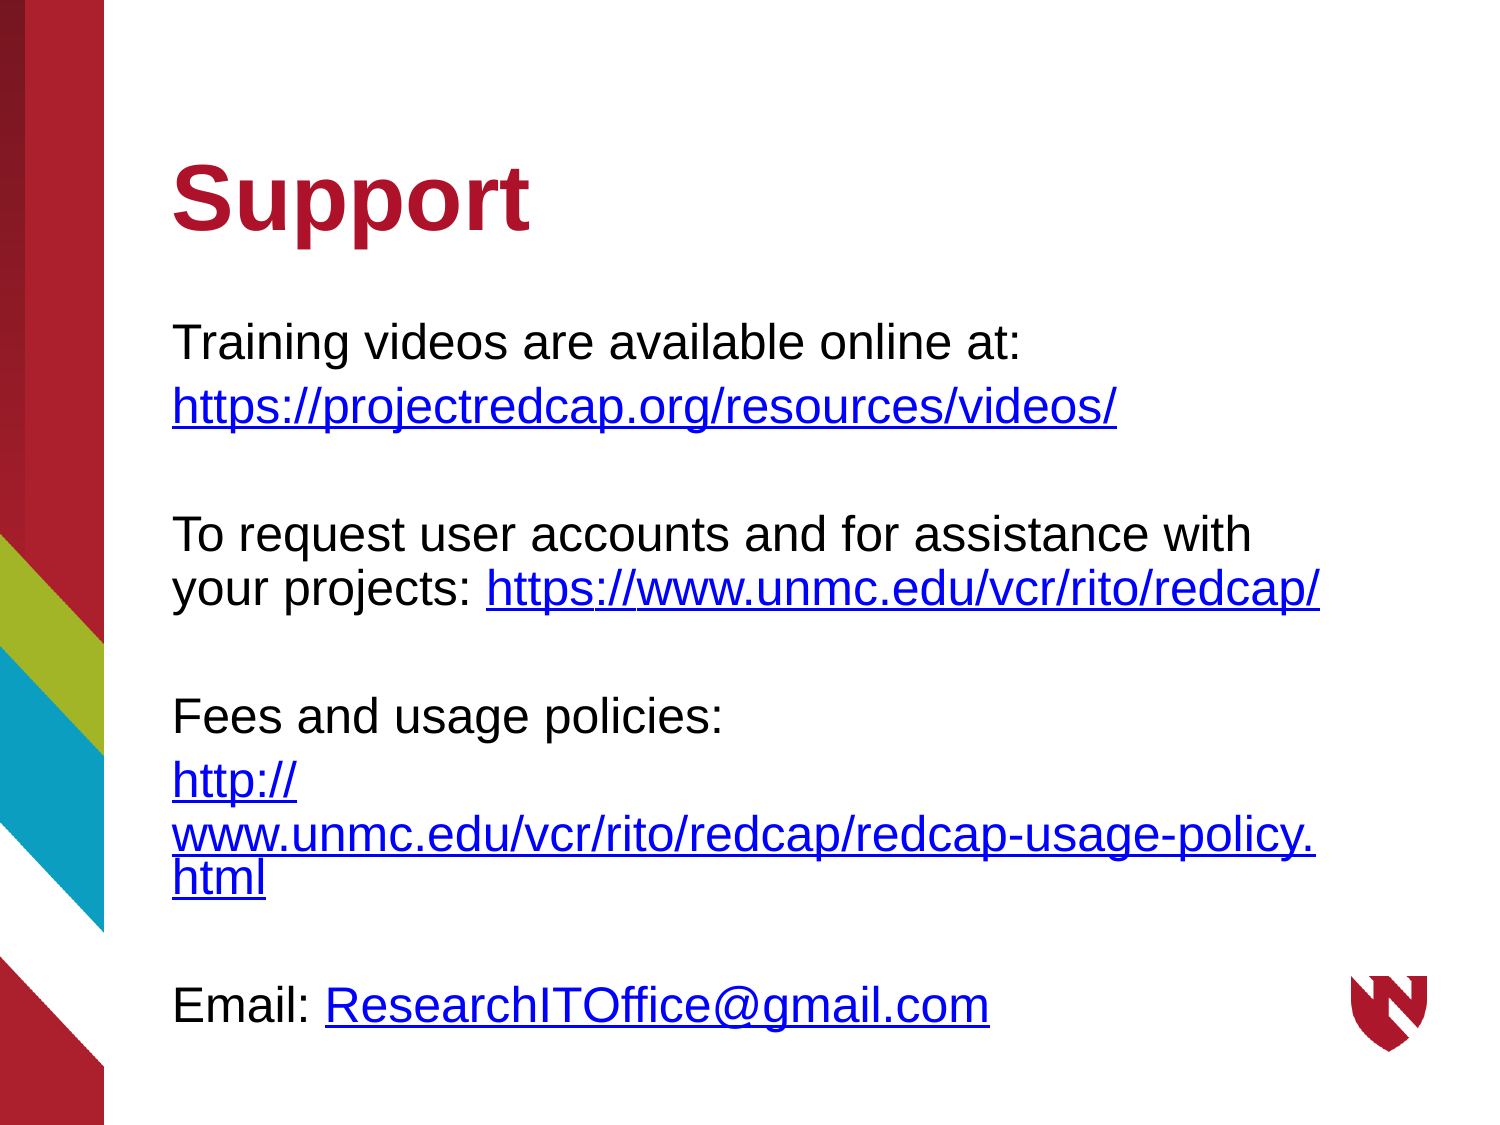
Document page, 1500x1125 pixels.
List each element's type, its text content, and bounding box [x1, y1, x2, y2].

list Training videos are available online at: https://projectredcap.org/resources/videos/ To request user accounts and for assistance with your projects: https://www.unmc.edu/vcr/rito/redcap/ Fees and usage policies: http://www.unmc.edu/vcr/rito/redcap/redcap-usage-policy.html Email: ResearchITOffice@gmail.com [156, 308, 1352, 1079]
picture [0, 0, 1500, 1125]
title Support [156, 64, 1405, 251]
